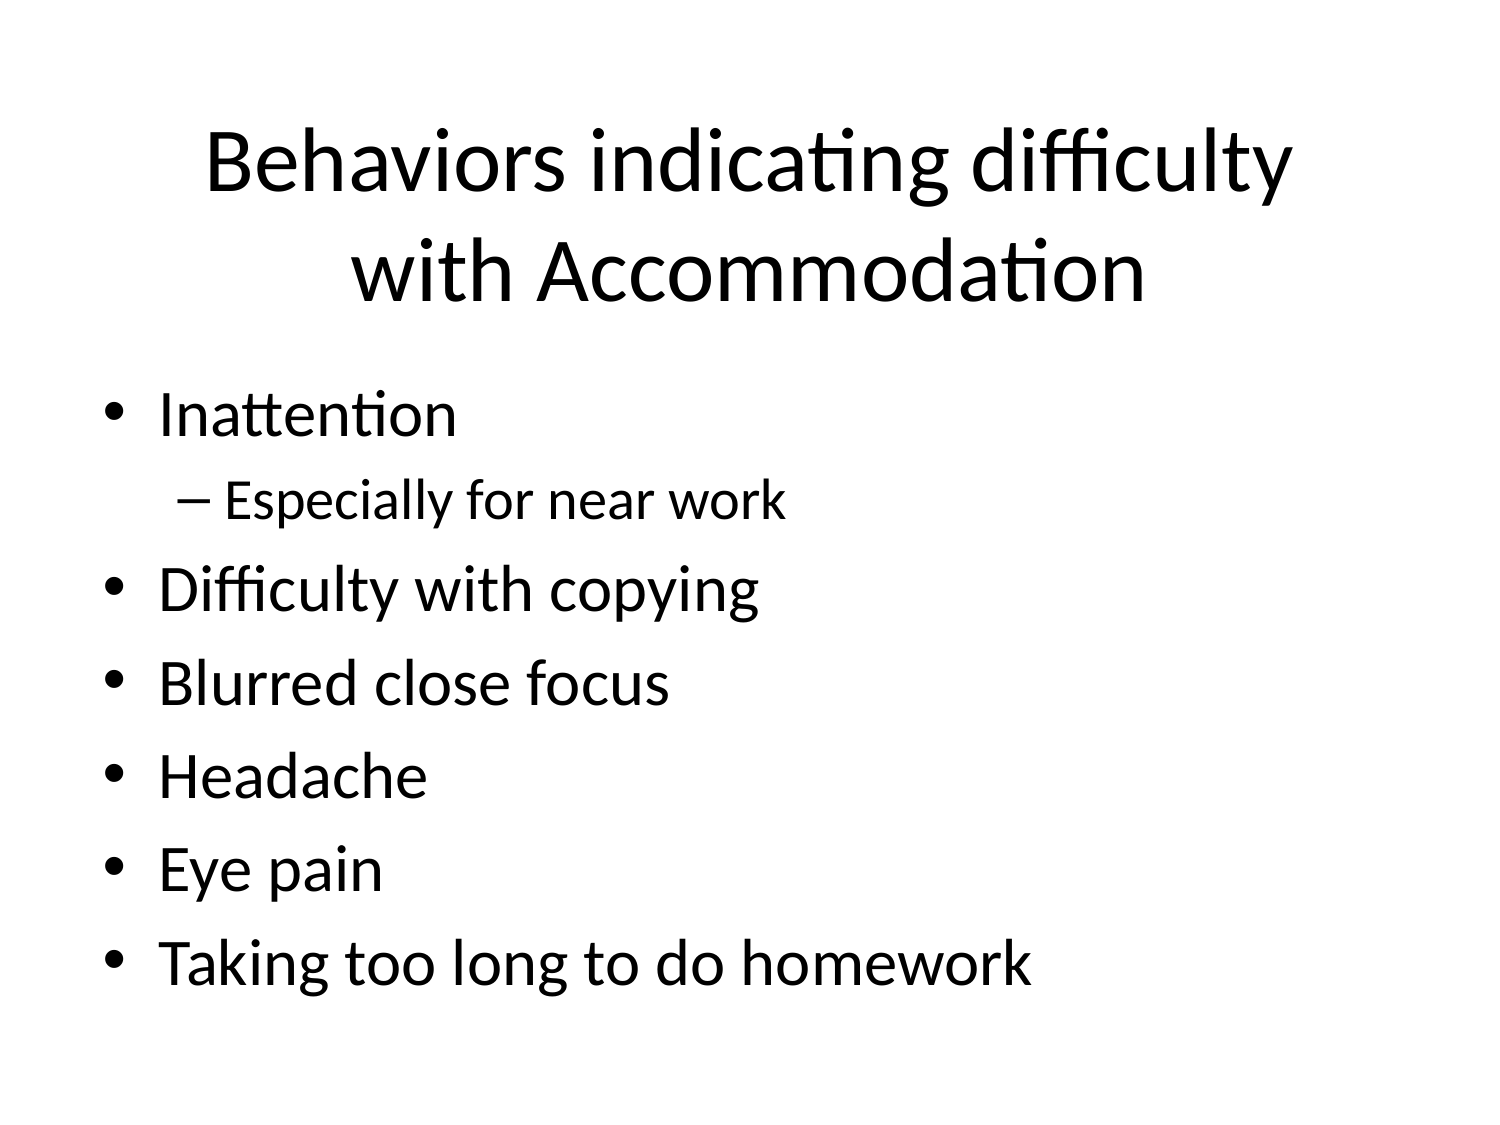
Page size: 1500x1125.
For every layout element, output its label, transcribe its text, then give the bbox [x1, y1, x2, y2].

title Behaviors indicating difficulty with Accommodation [75, 45, 1425, 375]
list Inattention Especially for near work Difficulty with copying Blurred close focus Headache Eye pain Taking too long to do homework [87, 362, 1438, 1050]
